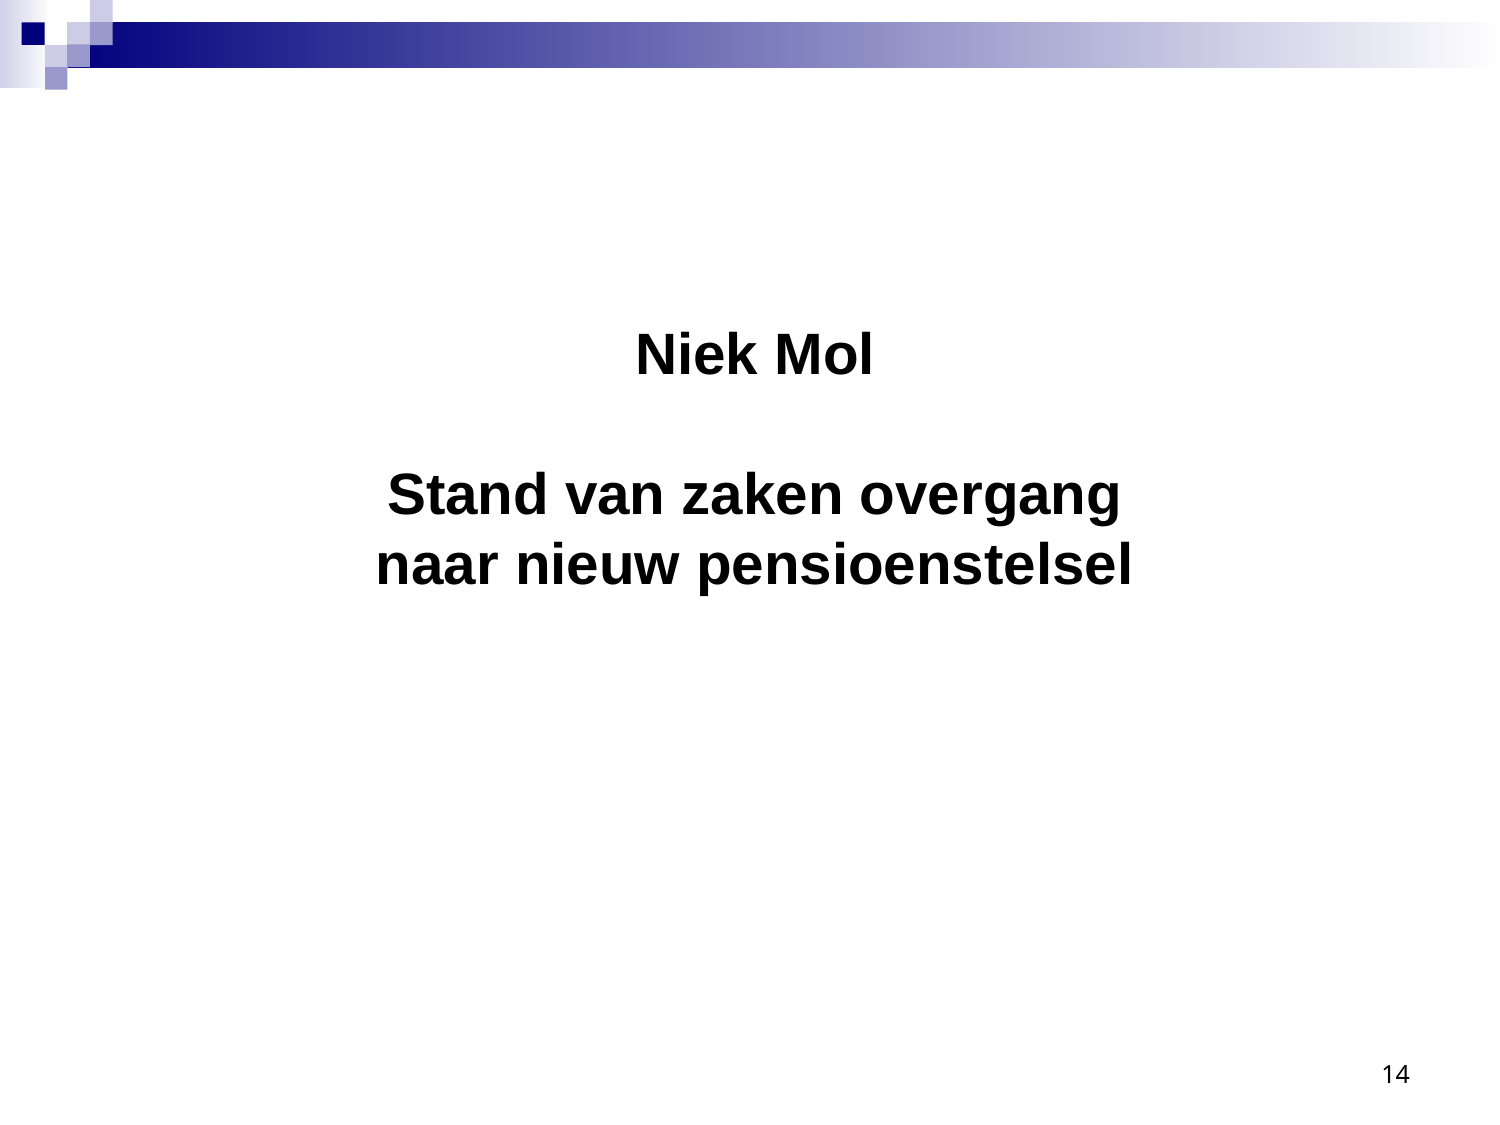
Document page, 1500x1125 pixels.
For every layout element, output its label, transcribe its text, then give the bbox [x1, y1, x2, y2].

title Niek Mol Stand van zaken overgang naar nieuw pensioenstelsel [74, 74, 1436, 1048]
slide_number 14 [1074, 1024, 1426, 1101]
